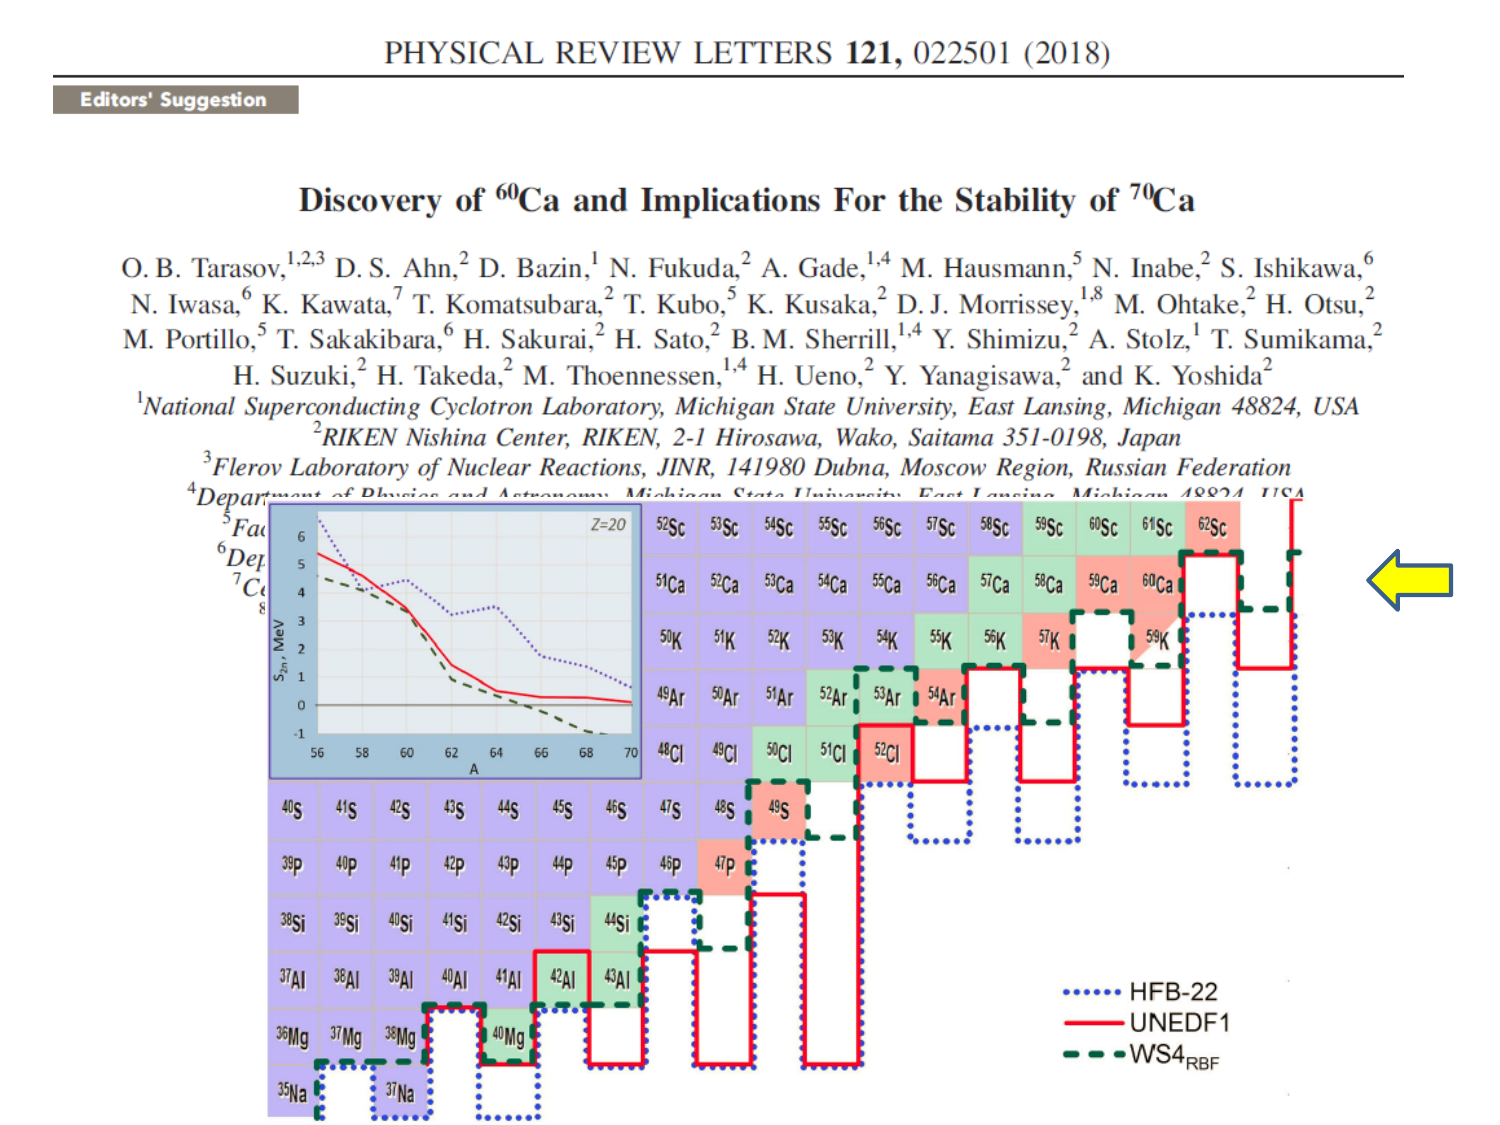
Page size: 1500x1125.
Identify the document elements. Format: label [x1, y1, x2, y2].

list [52, 13, 1404, 640]
picture [265, 497, 1308, 1125]
text_box [1407, 563, 1454, 598]
